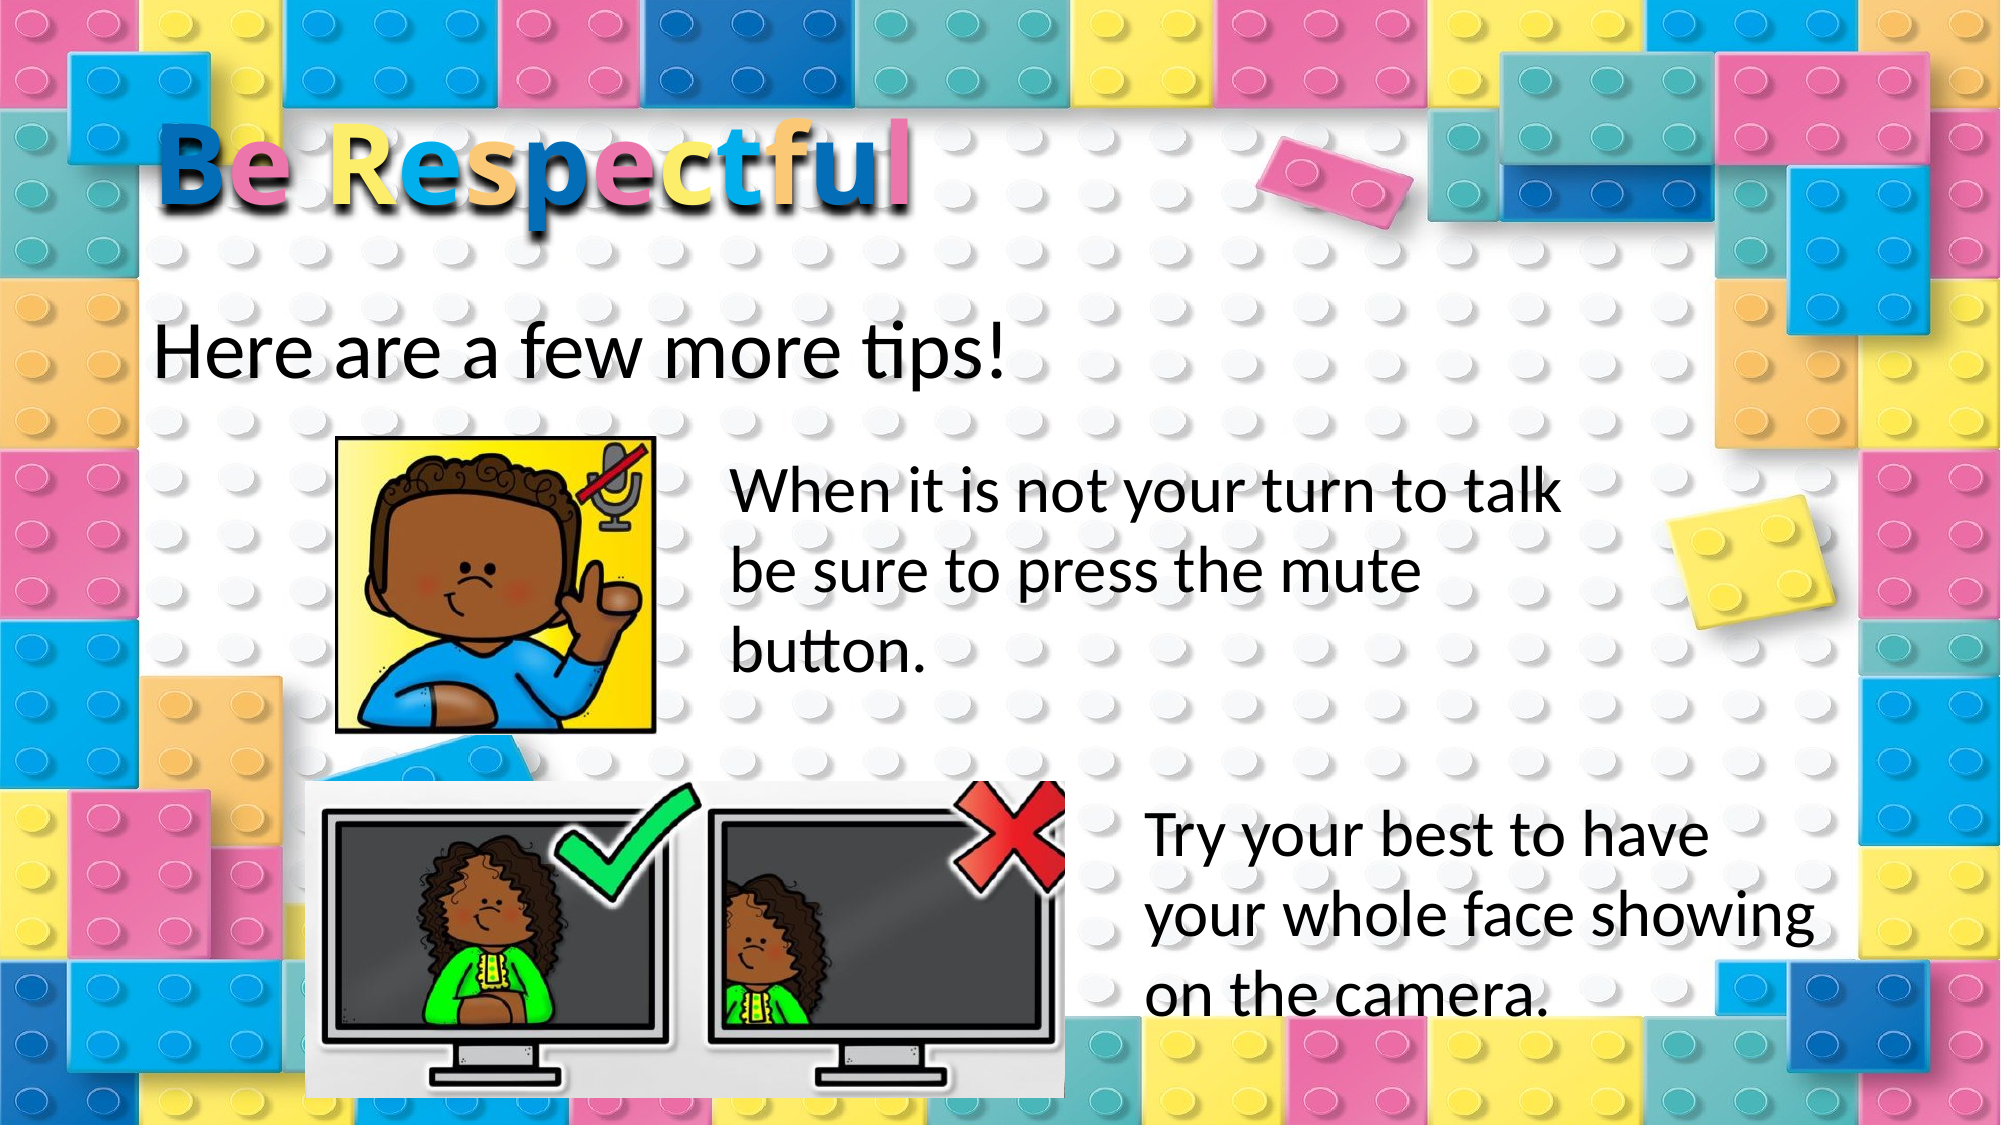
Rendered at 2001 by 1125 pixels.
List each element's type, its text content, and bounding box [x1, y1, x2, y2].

picture [0, 0, 2001, 1125]
text_box Try your best to have your whole face showing on the camera. [1129, 782, 1863, 1037]
text_box When it is not your turn to talk be sure to press the mute button. [714, 438, 1587, 694]
title Be Respectful [137, 59, 1863, 278]
list Here are a few more tips! [137, 299, 1064, 415]
